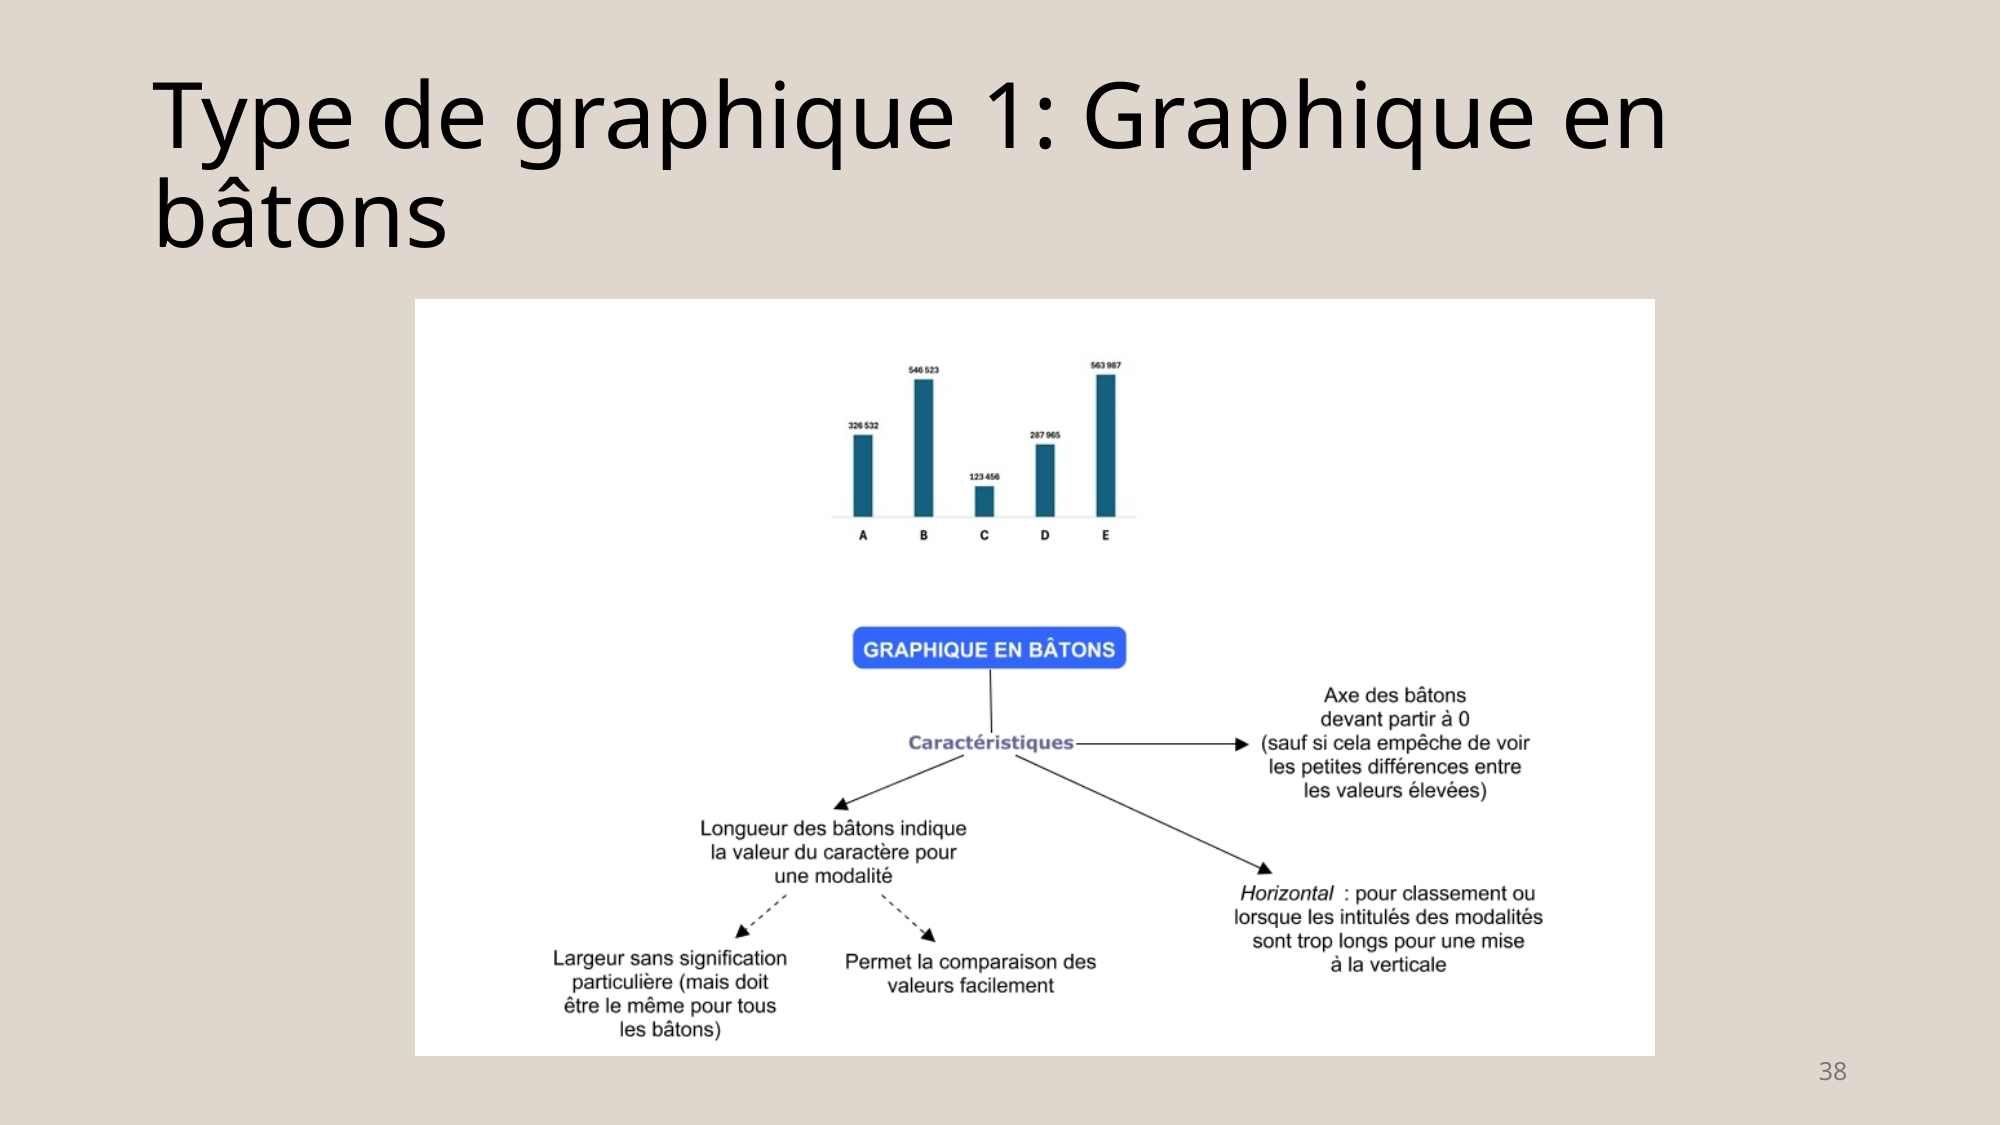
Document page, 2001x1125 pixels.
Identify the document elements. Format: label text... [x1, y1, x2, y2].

slide_number 38 [1412, 1042, 1863, 1103]
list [414, 298, 1656, 1057]
title Type de graphique 1: Graphique en bâtons [137, 59, 1863, 278]
